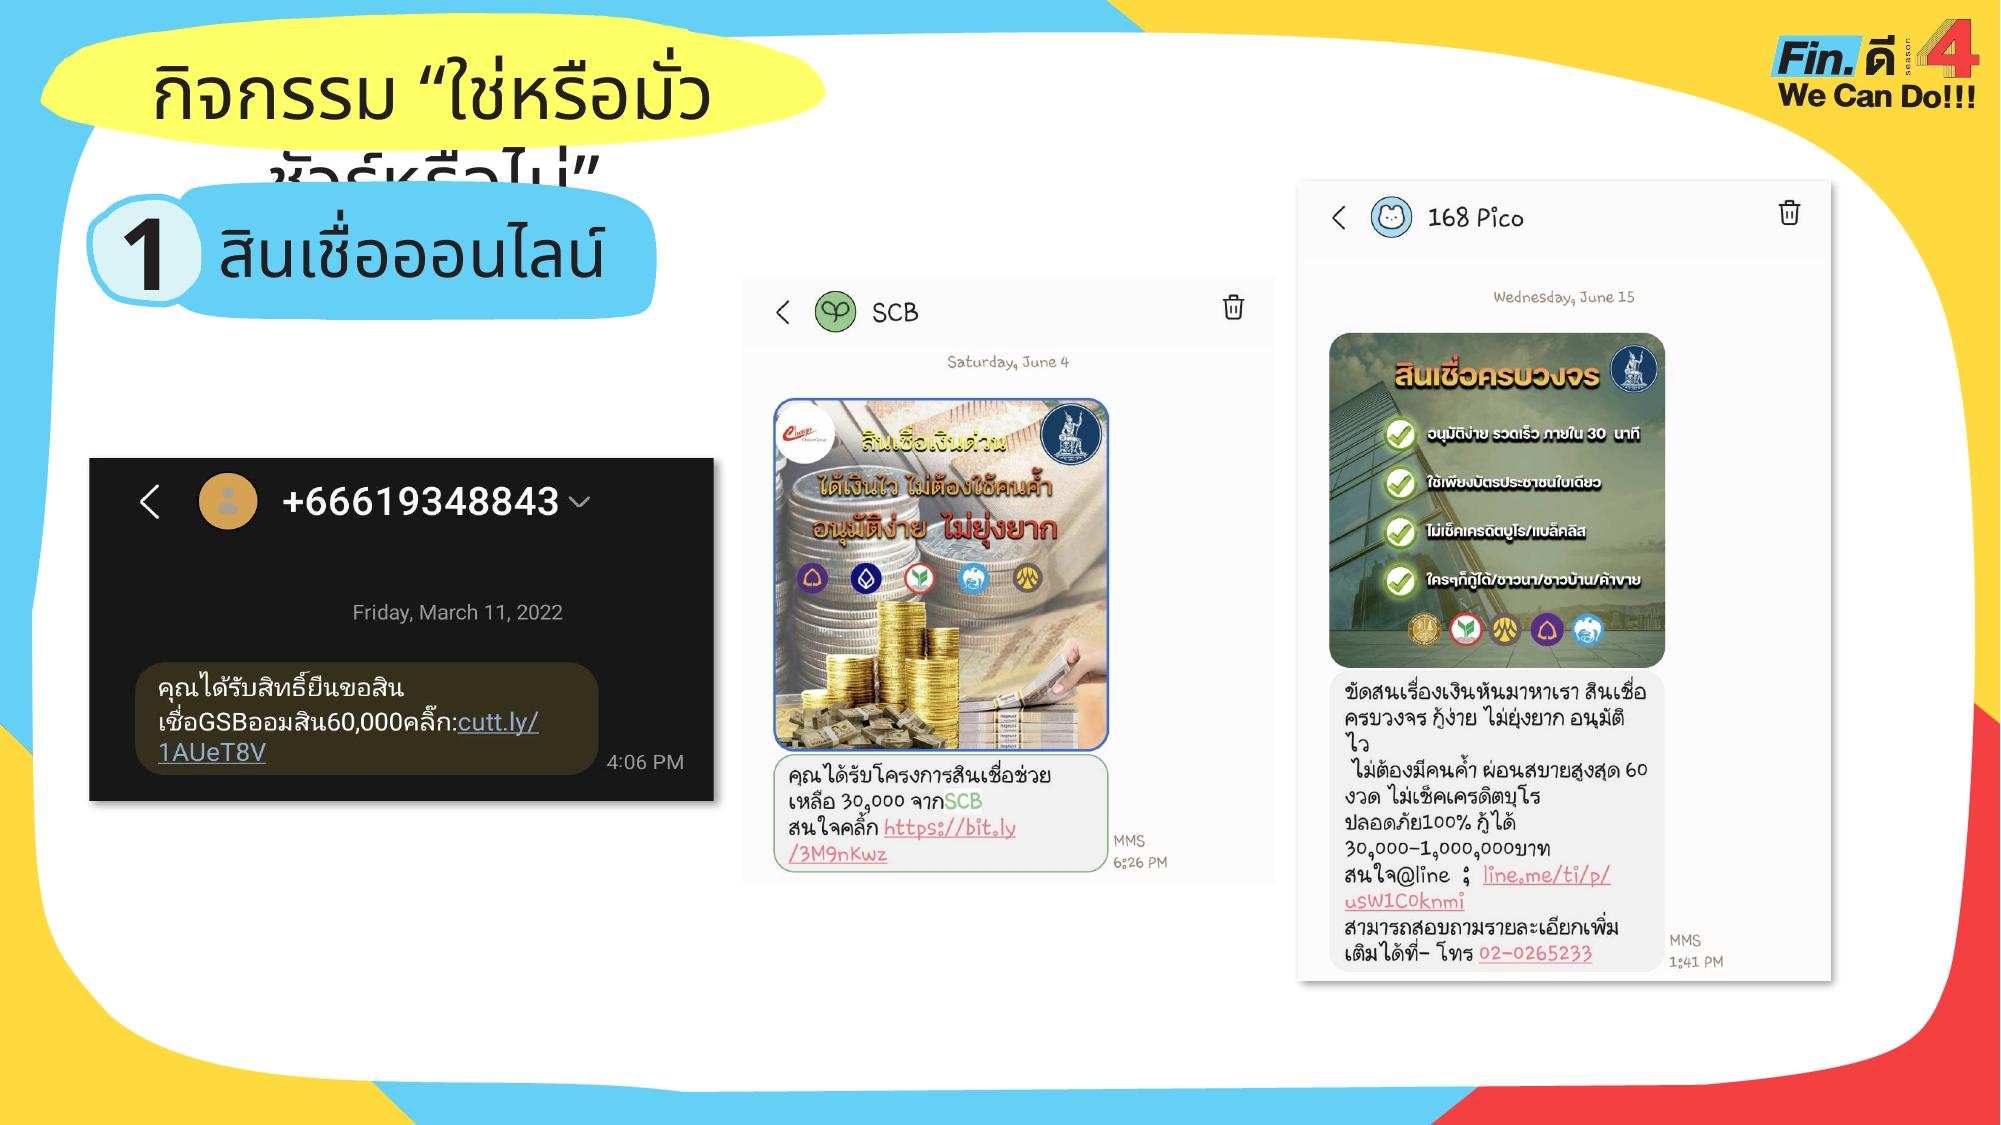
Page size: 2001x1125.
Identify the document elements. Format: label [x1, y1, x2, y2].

picture [0, 0, 2000, 1125]
text_box [742, 276, 1275, 885]
